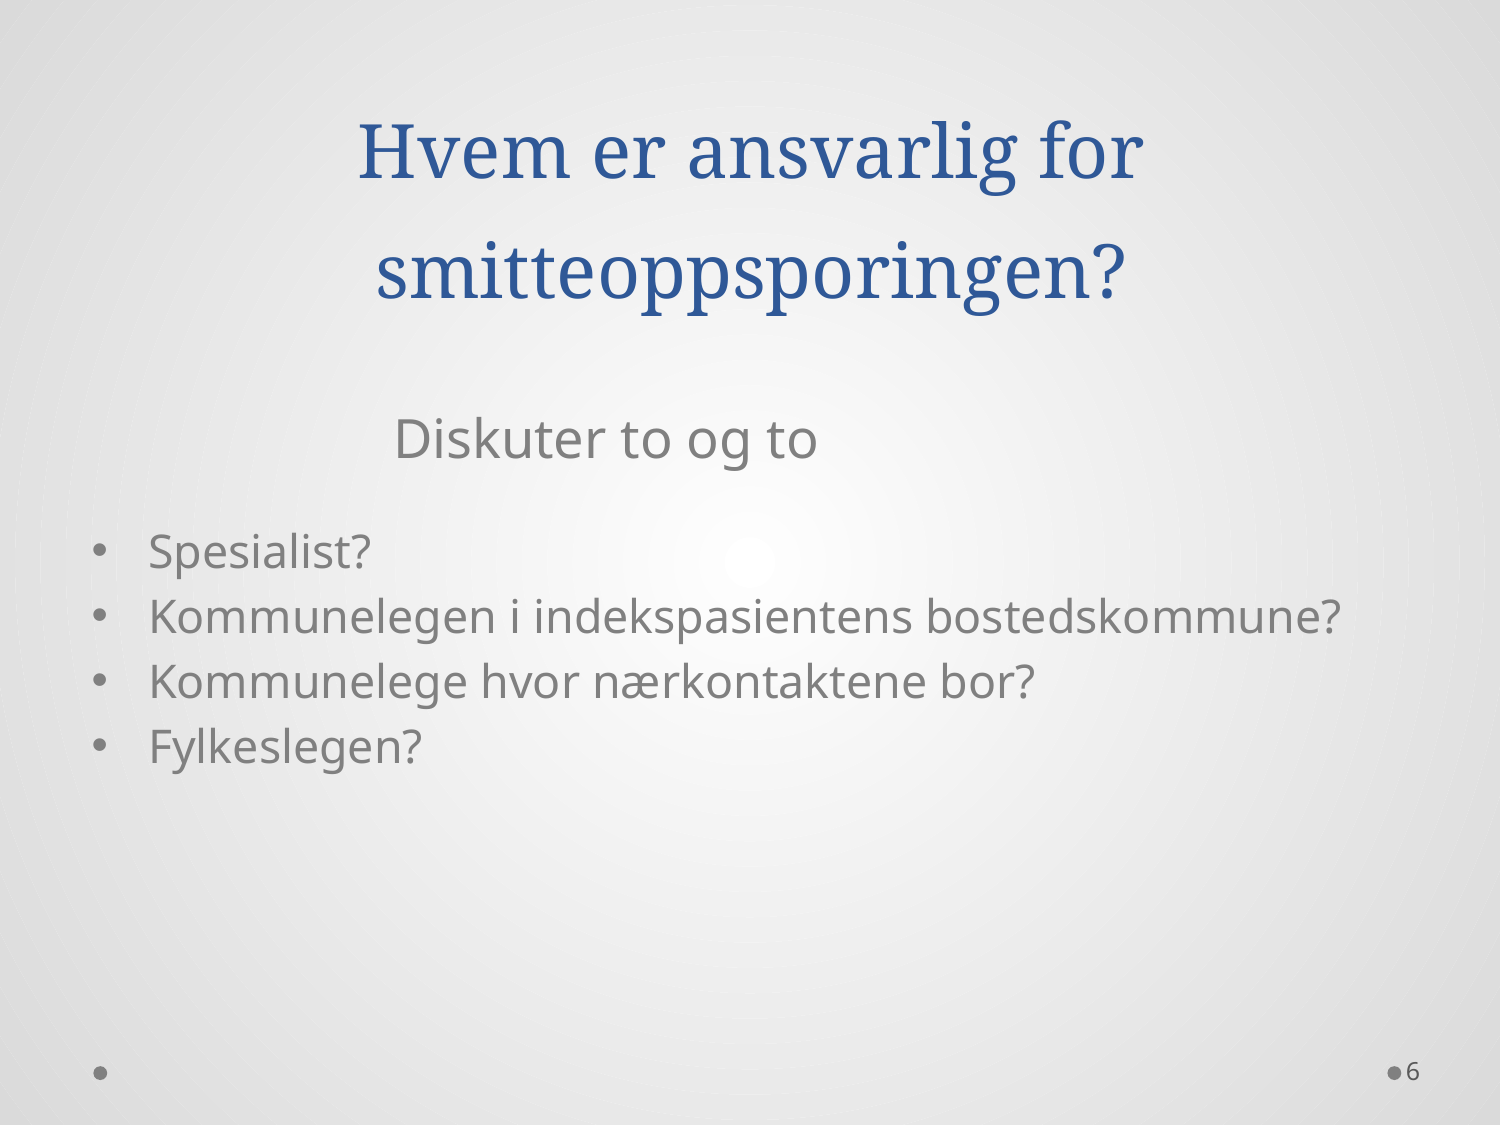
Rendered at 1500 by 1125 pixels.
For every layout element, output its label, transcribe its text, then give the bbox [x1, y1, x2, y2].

title Hvem er ansvarlig for smitteoppsporingen? [76, 90, 1427, 322]
slide_number 6 [1401, 1042, 1494, 1103]
list Diskuter to og to Spesialist? Kommunelegen i indekspasientens bostedskommune? Kommunelege hvor nærkontaktene bor? Fylkeslegen? [76, 397, 1427, 787]
